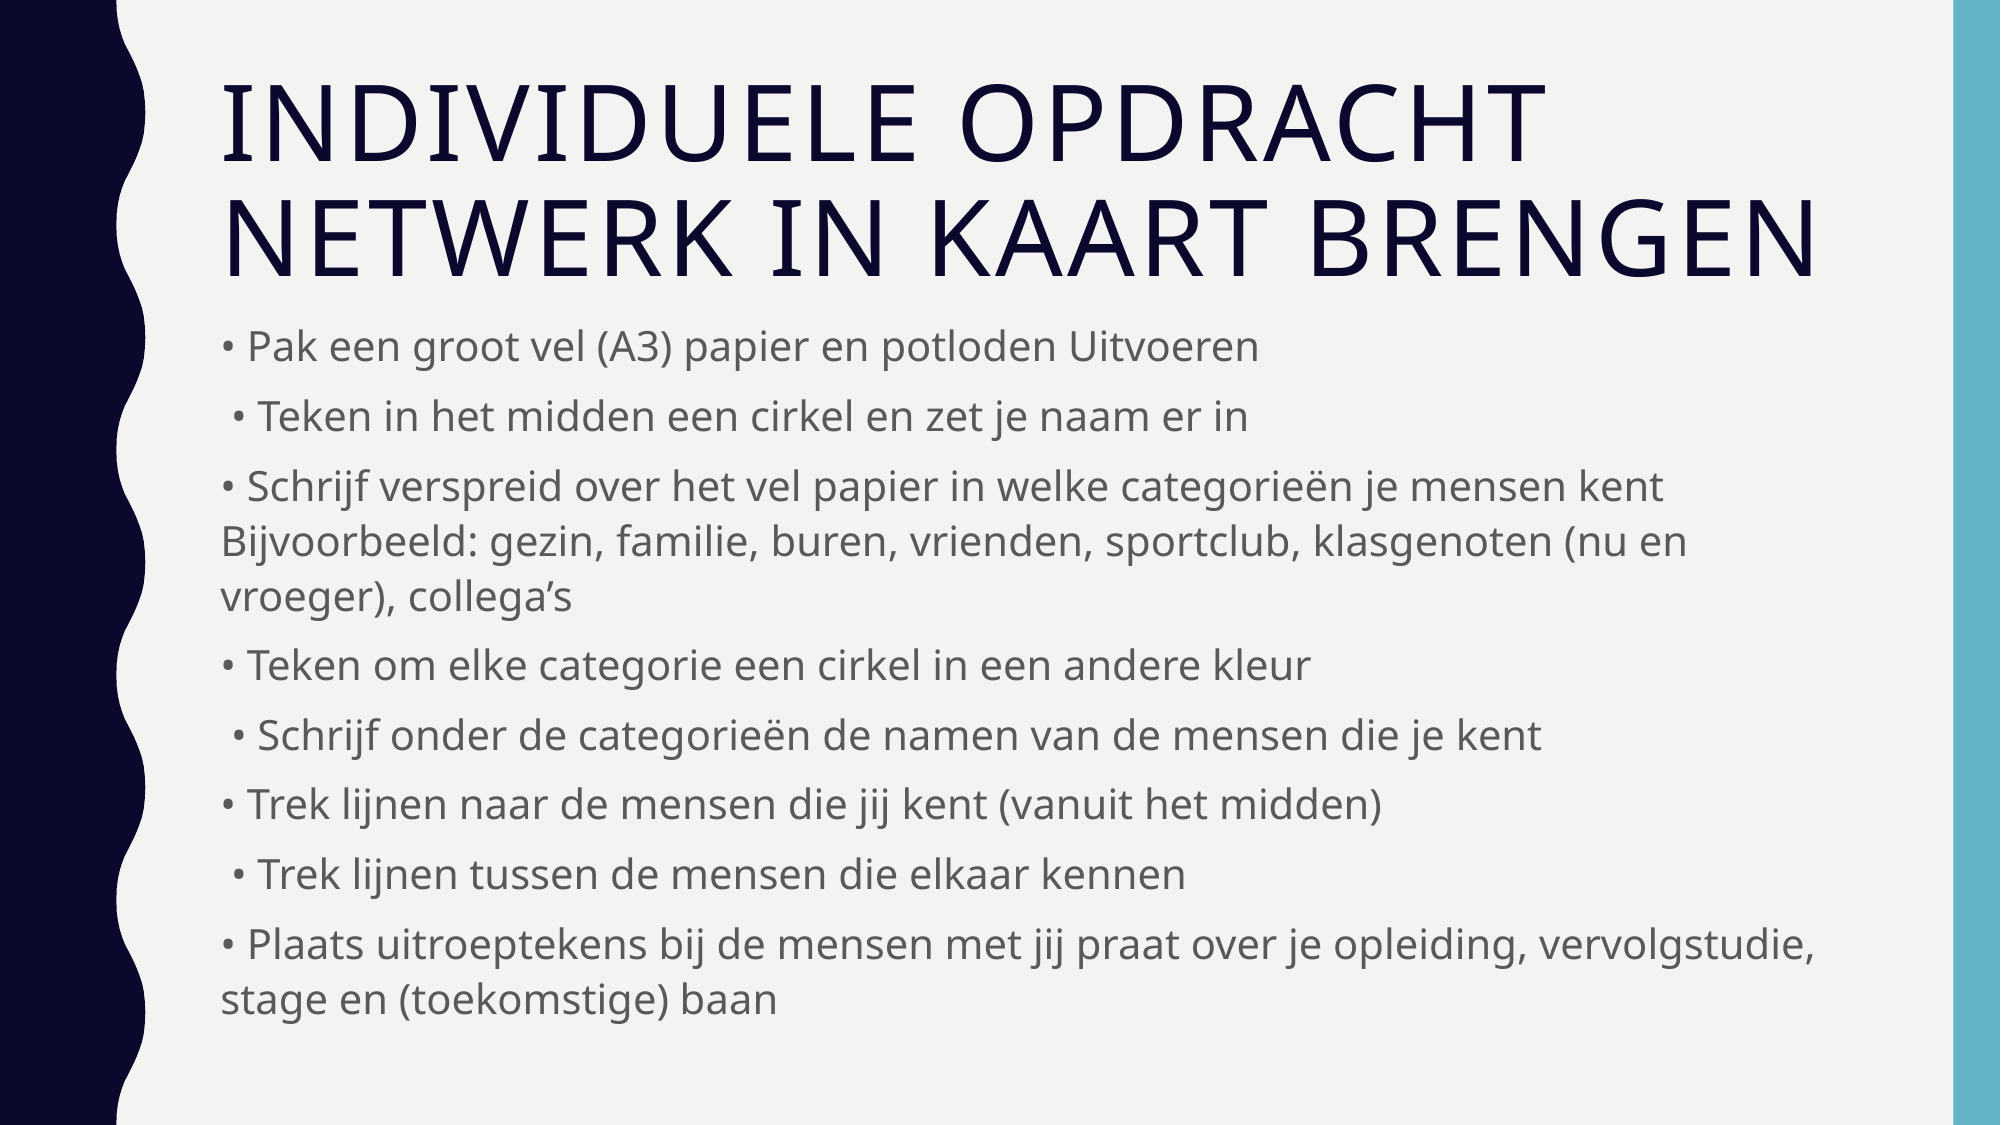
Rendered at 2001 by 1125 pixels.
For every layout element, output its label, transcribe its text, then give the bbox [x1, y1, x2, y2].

list • Pak een groot vel (A3) papier en potloden Uitvoeren • Teken in het midden een cirkel en zet je naam er in • Schrijf verspreid over het vel papier in welke categorieën je mensen kent Bijvoorbeeld: gezin, familie, buren, vrienden, sportclub, klasgenoten (nu en vroeger), collega’s • Teken om elke categorie een cirkel in een andere kleur • Schrijf onder de categorieën de namen van de mensen die je kent • Trek lijnen naar de mensen die jij kent (vanuit het midden) • Trek lijnen tussen de mensen die elkaar kennen • Plaats uitroeptekens bij de mensen met jij praat over je opleiding, vervolgstudie, stage en (toekomstige) baan [205, 307, 1875, 1113]
title Individuele opdracht Netwerk in kaart brengen [205, 62, 1875, 307]
